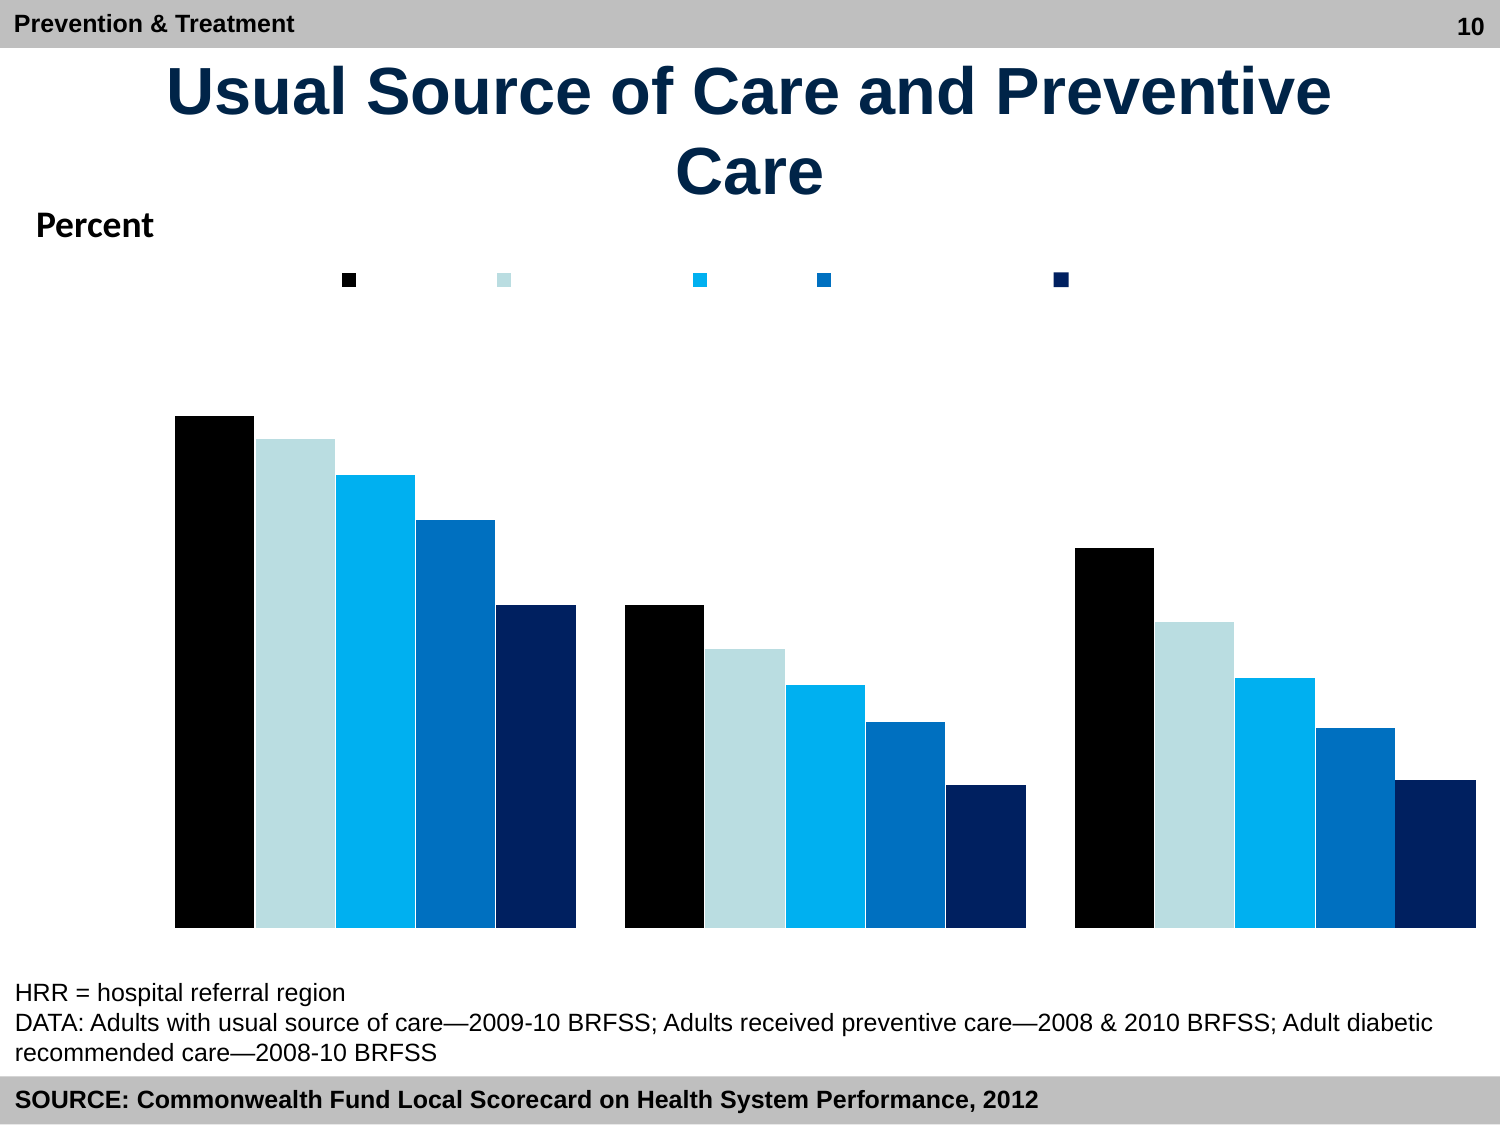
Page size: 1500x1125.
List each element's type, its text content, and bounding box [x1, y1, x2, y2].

text_box SOURCE: Commonwealth Fund Local Scorecard on Health System Performance, 2012 [0, 1076, 1500, 1125]
text_box HRR = hospital referral region DATA: Adults with usual source of care—2009-10 BRFSS; Adults received preventive care—2008 & 2010 BRFSS; Adult diabetic recommended care—2008-10 BRFSS [0, 968, 1500, 1074]
text_box Prevention & Treatment [0, 0, 1149, 48]
slide_number 10 [1149, 0, 1500, 52]
text_box Percent [21, 192, 1452, 253]
title Usual Source of Care and Preventive Care [75, 65, 1425, 191]
chart [48, 249, 1500, 1023]
